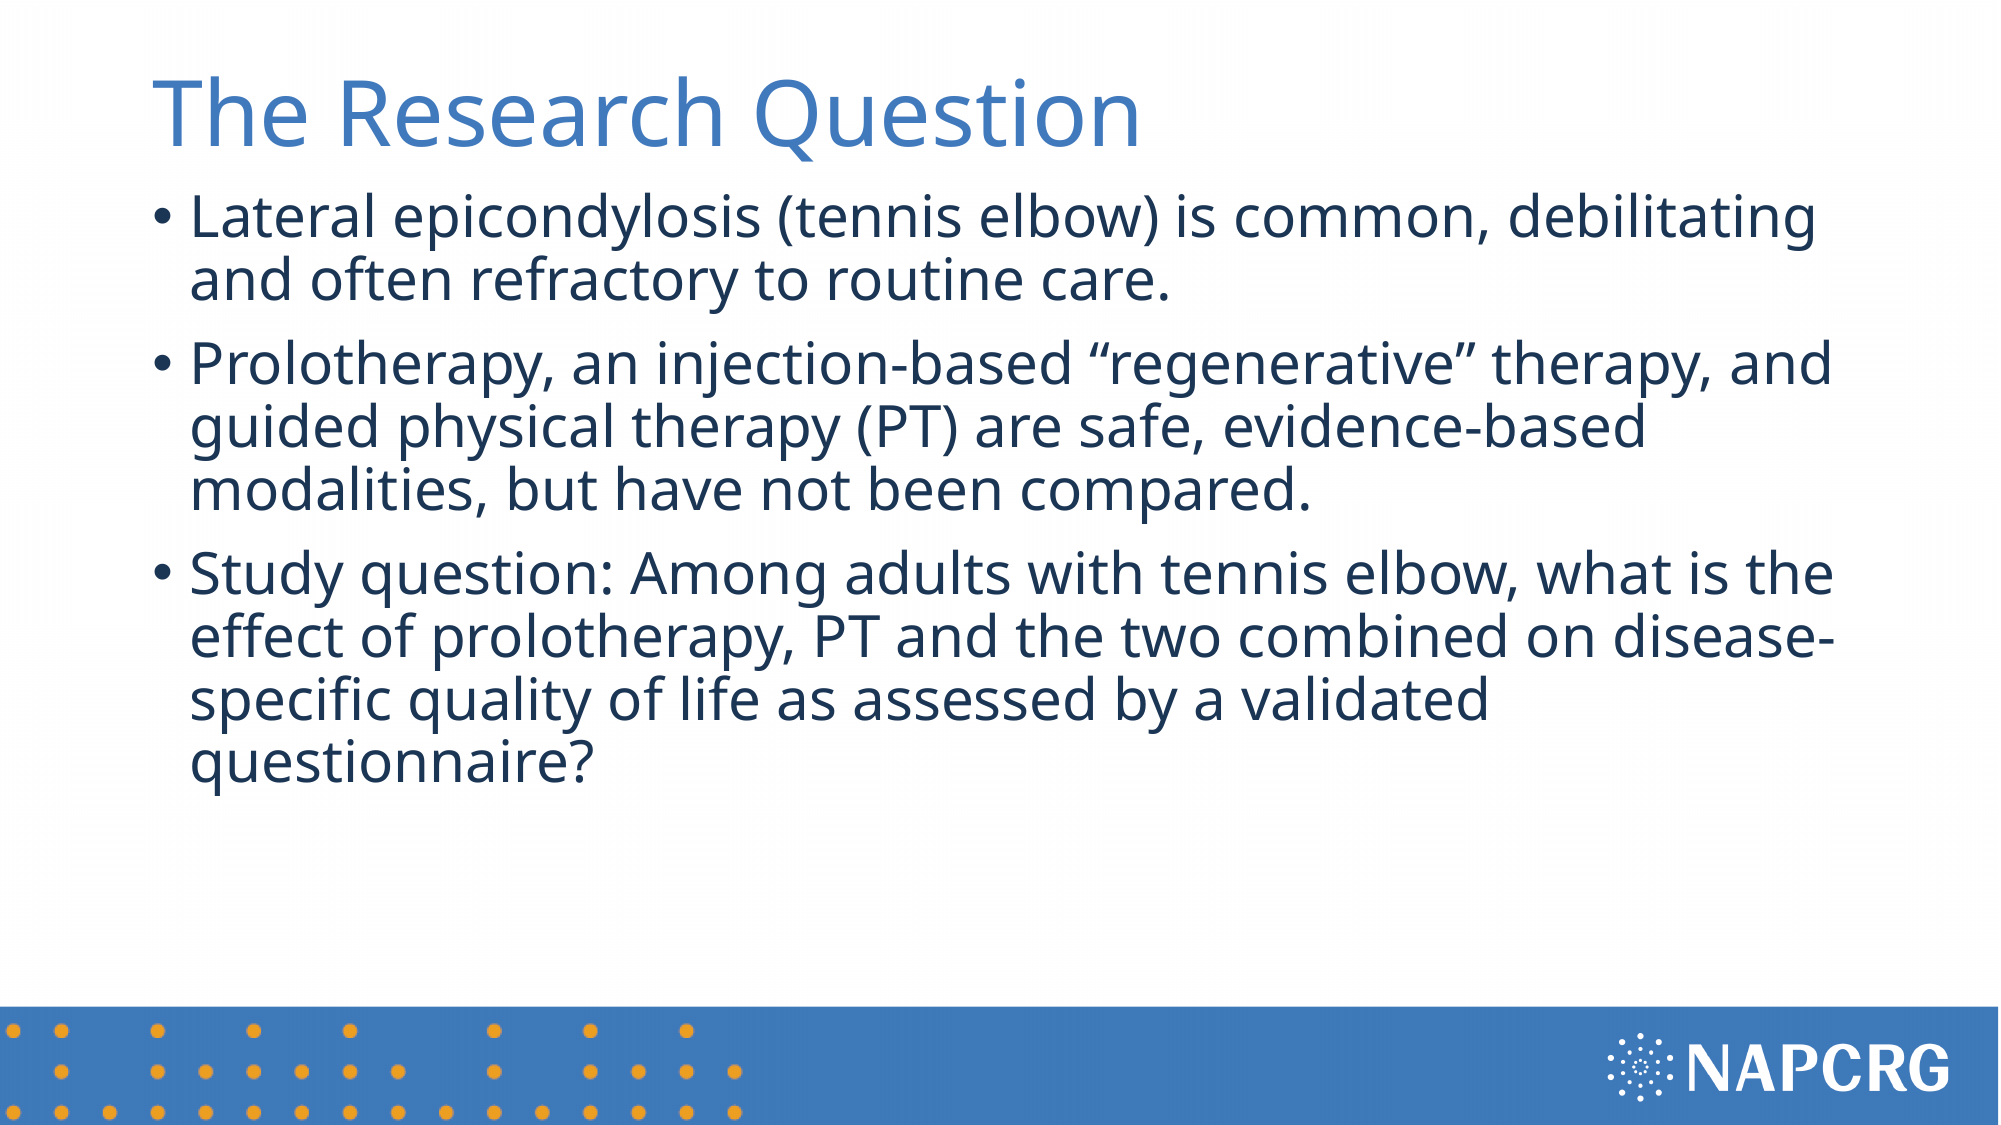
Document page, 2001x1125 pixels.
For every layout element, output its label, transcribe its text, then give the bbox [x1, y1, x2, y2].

list Lateral epicondylosis (tennis elbow) is common, debilitating and often refractory to routine care. Prolotherapy, an injection-based “regenerative” therapy, and guided physical therapy (PT) are safe, evidence-based modalities, but have not been compared. Study question: Among adults with tennis elbow, what is the effect of prolotherapy, PT and the two combined on disease-specific quality of life as assessed by a validated questionnaire? [137, 179, 1863, 1014]
picture [0, 1, 1999, 1125]
title The Research Question [137, 59, 1863, 179]
